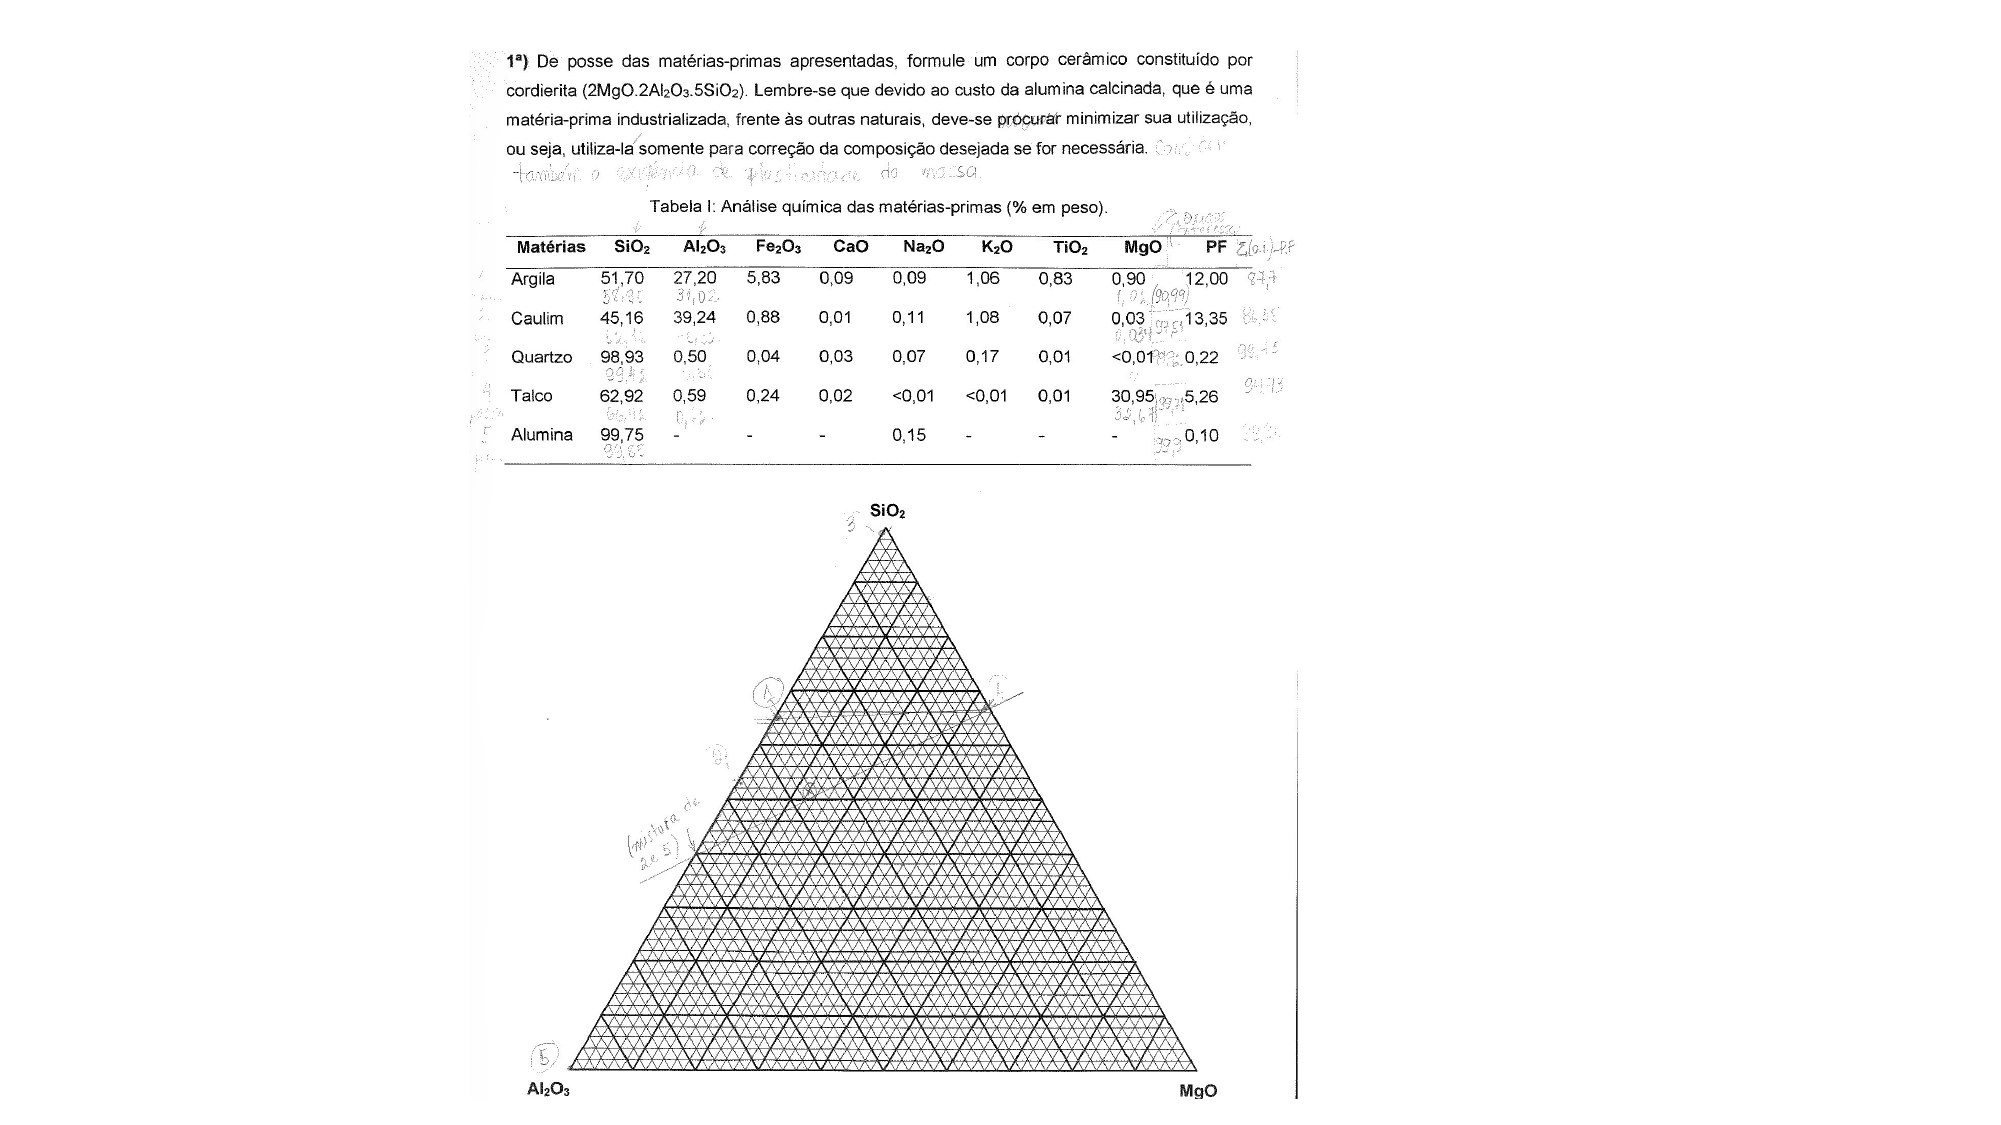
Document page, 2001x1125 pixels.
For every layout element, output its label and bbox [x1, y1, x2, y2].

picture [469, 50, 1298, 1099]
